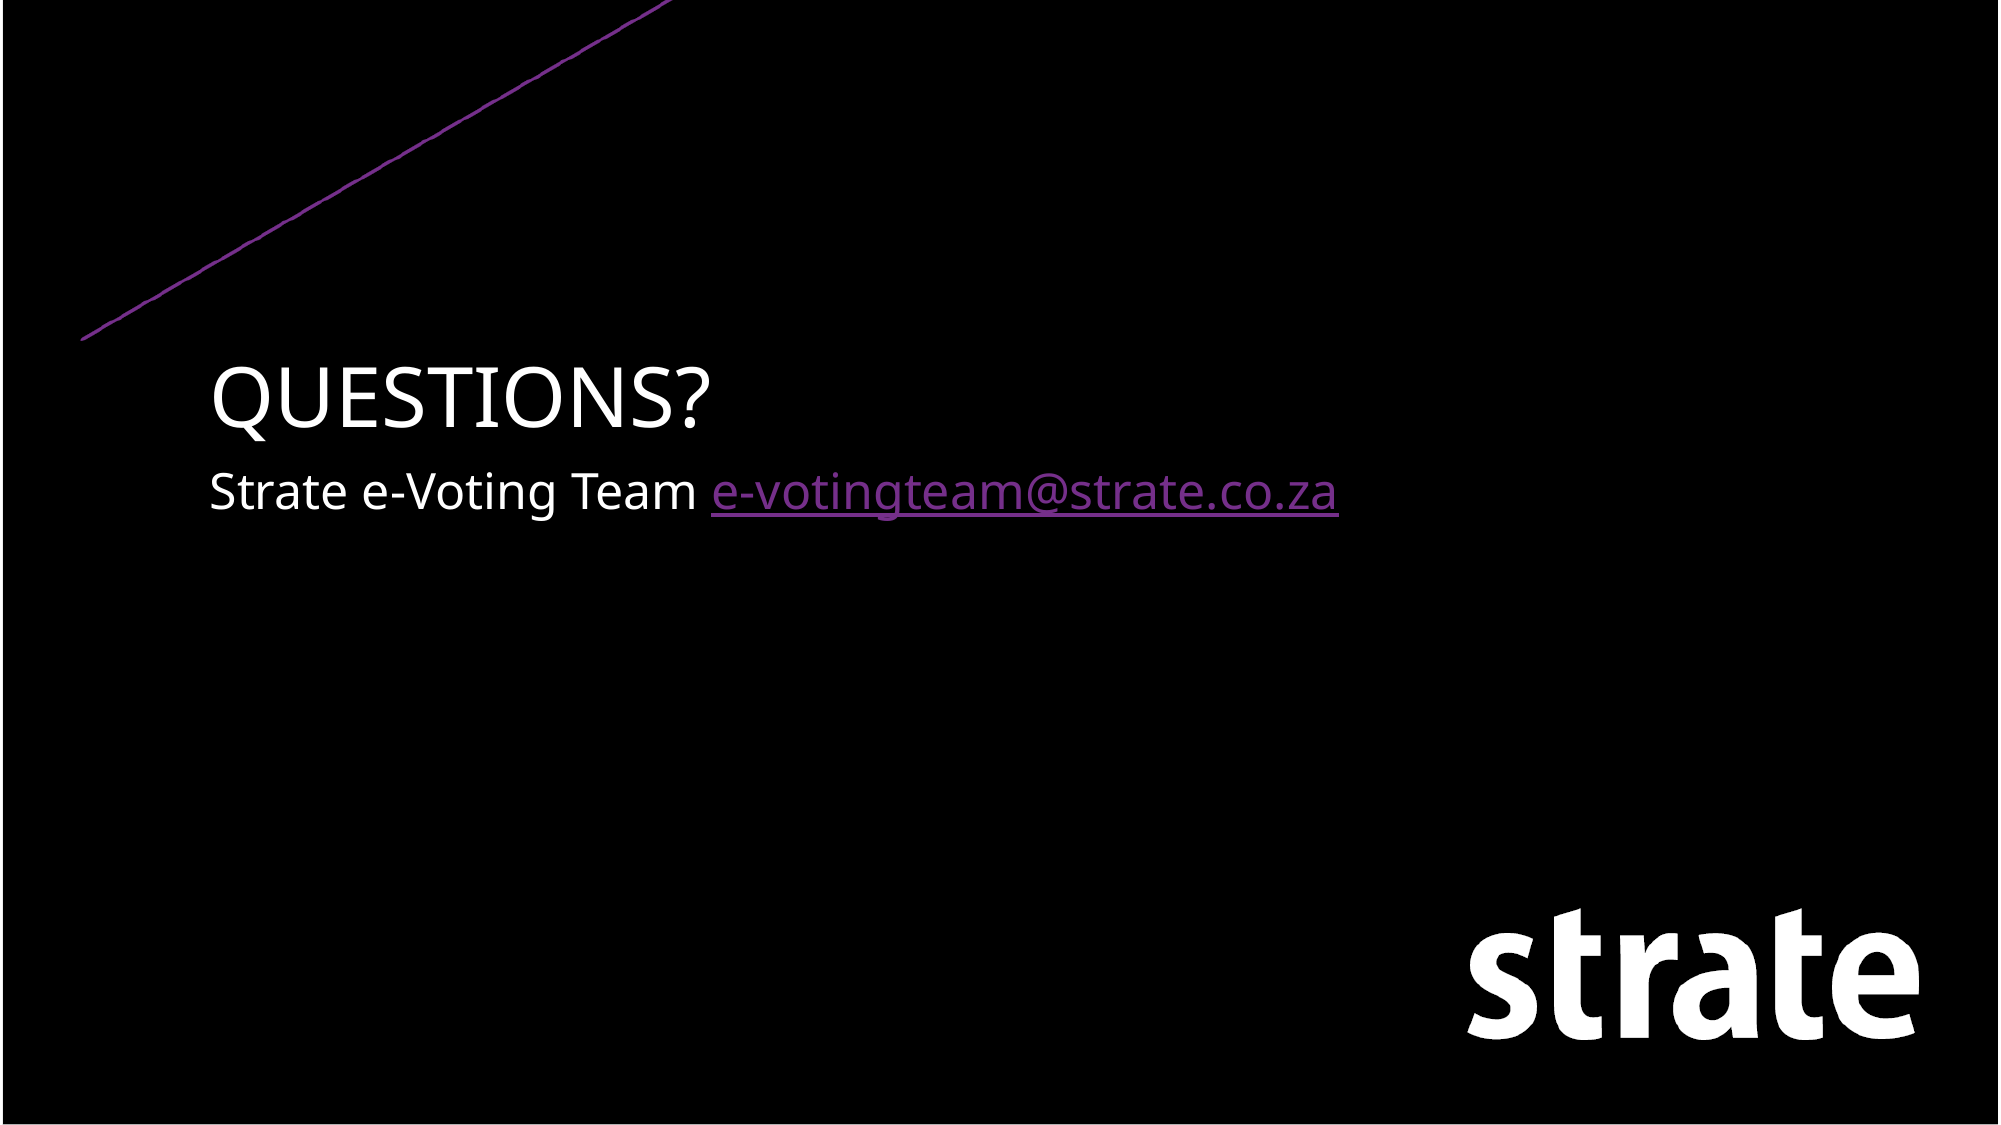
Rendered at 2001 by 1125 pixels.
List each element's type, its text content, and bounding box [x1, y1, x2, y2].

list Strate e-Voting Team e-votingteam@strate.co.za [194, 452, 1920, 595]
title Questions? [194, 300, 1920, 452]
picture [2, 0, 2001, 1125]
